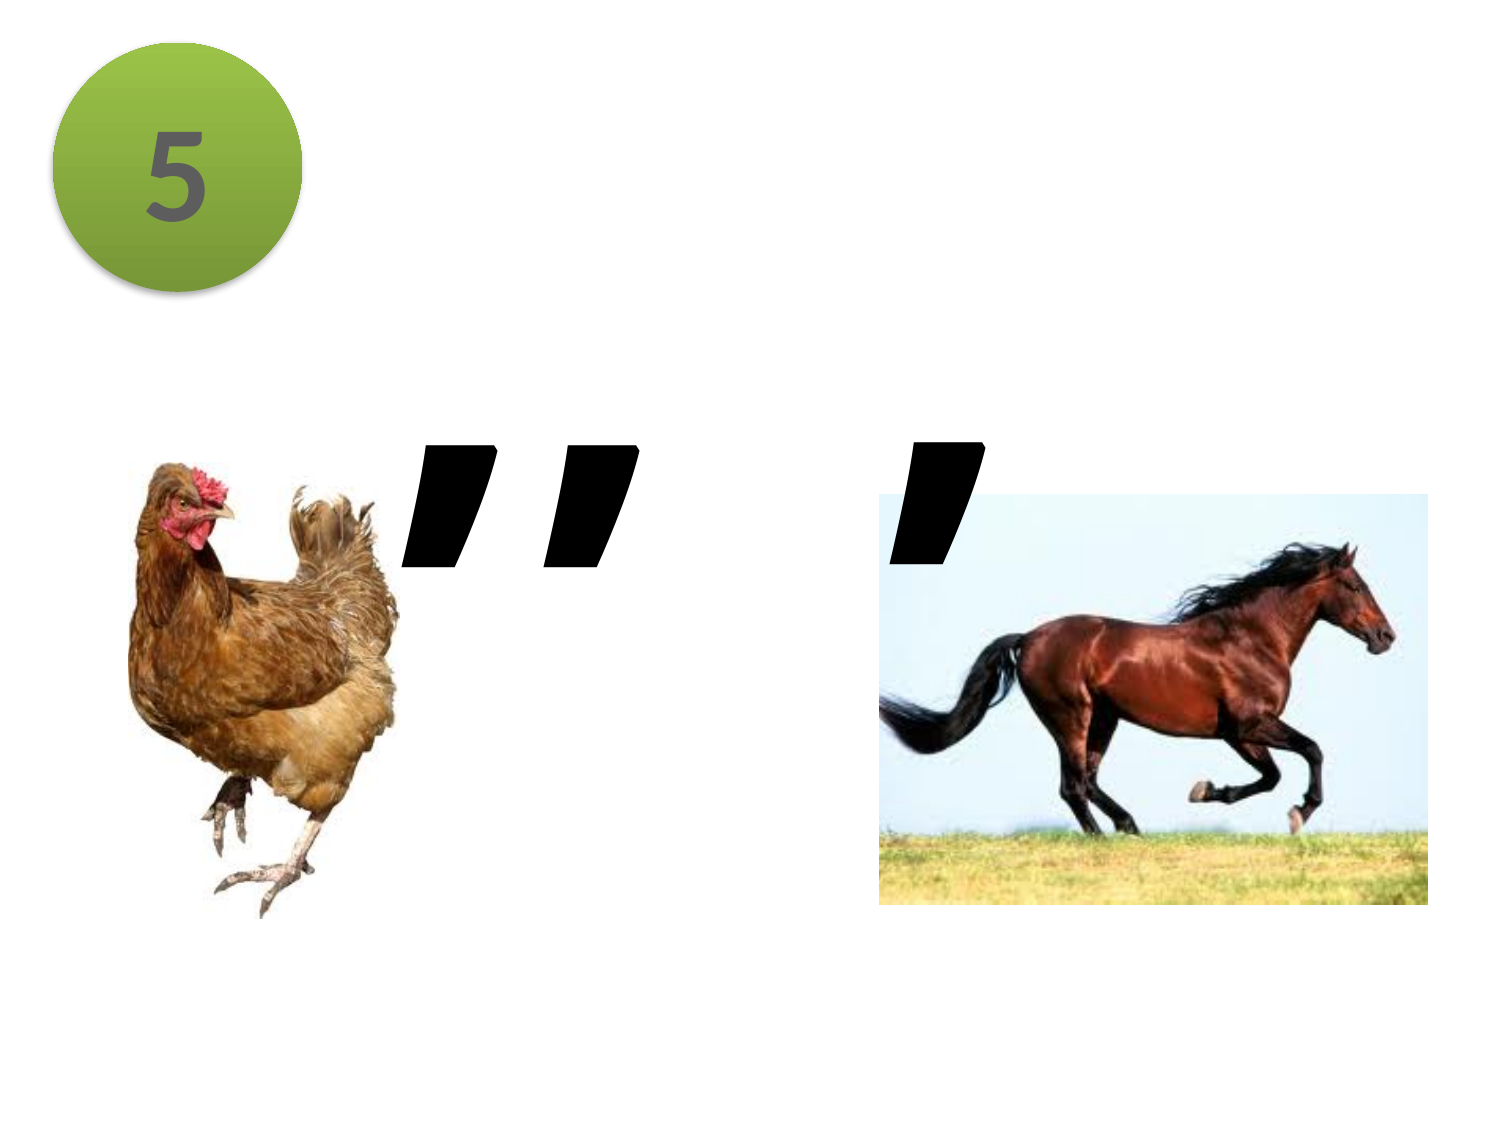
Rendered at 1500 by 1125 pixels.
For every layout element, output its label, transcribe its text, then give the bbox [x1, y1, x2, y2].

picture [879, 494, 1428, 905]
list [128, 461, 400, 919]
text_box ,, [371, 0, 686, 612]
text_box , [858, 0, 1032, 608]
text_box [52, 42, 303, 292]
